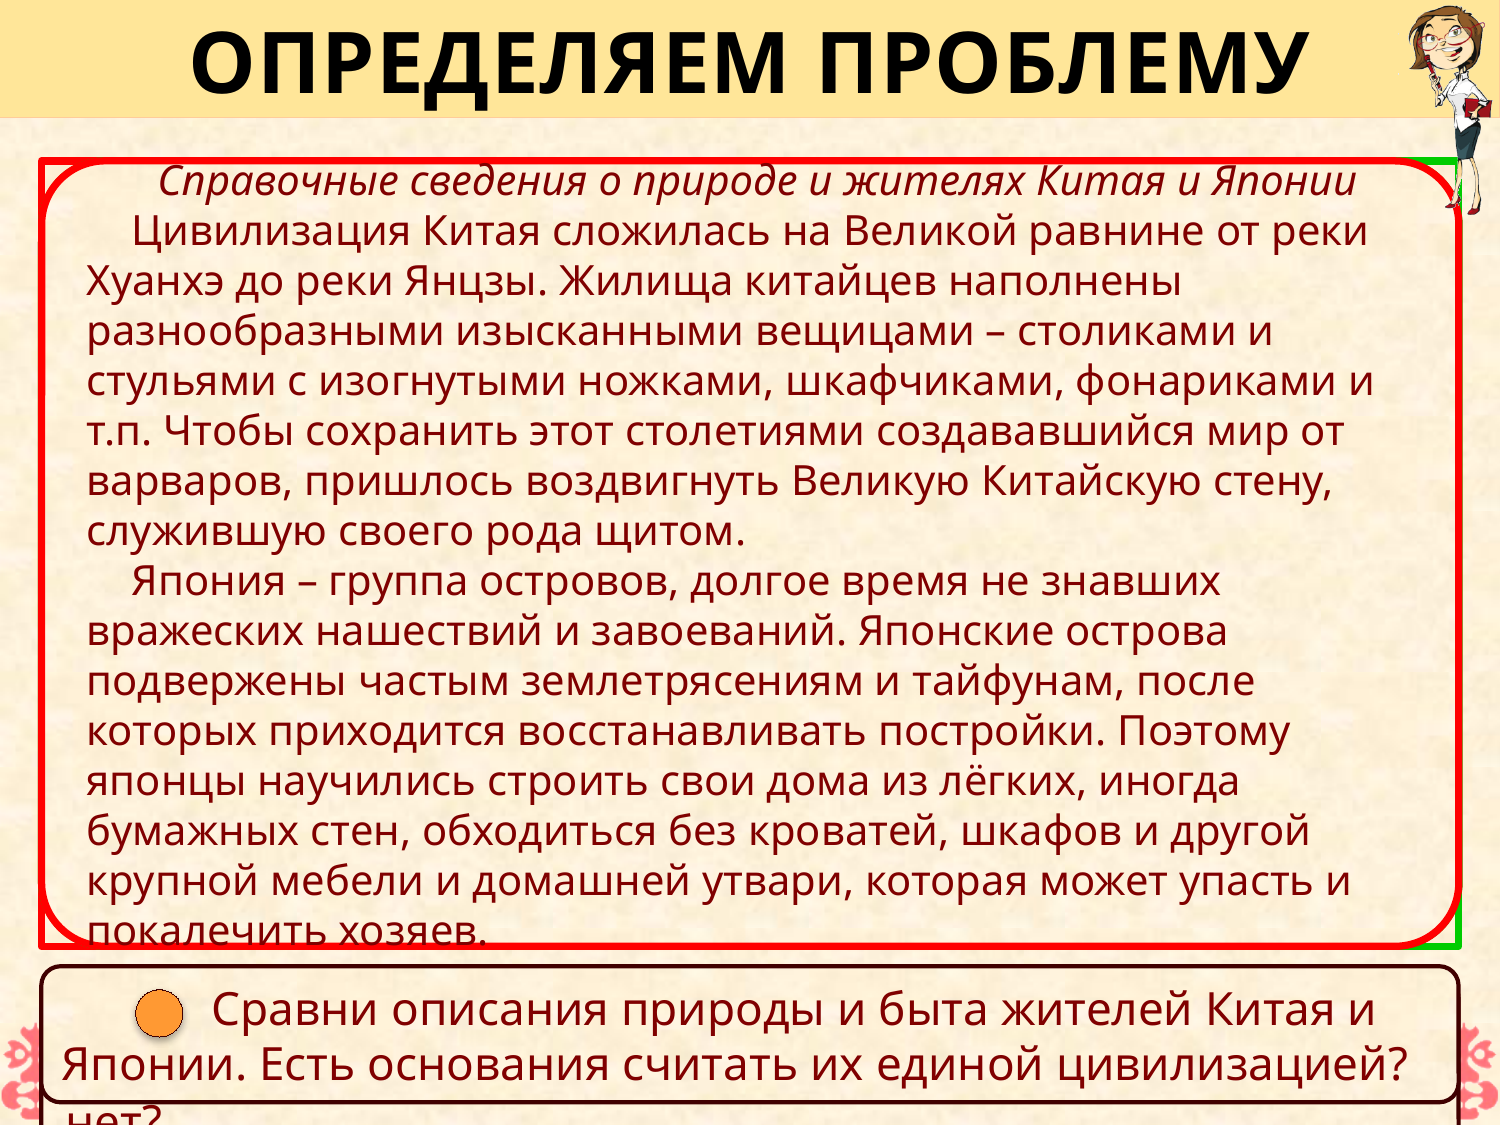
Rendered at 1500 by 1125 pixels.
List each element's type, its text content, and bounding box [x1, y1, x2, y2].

title ОПРЕДЕЛЯЕМ ПРОБЛЕМУ [41, 0, 1396, 119]
text_box [135, 989, 183, 1038]
list Китайская народная поговорка «Государь – чаша, народ – вода в чаше. Если чаша квадратная, вода квадратная, если чаша круглая, вода круглая». Из законов японского принца Сётоку, VII век «Государь – небо, подданные – земля… поэтому, когда государь говорит, подданные слушают, когда наверху действуют – внизу склоняются. В государстве нет двух государей». [865, 227, 1462, 950]
picture [0, 0, 1500, 1125]
text_box Сравни отношения подданных и главы государства в Китае и Японии. Перед нами общества одного типа или нет? [41, 1088, 1459, 1125]
list Справочные сведения о природе и жителях Китая и Японии Цивилизация Китая сложилась на Великой равнине от реки Хуанхэ до реки Янцзы. Жилища китайцев наполнены разнообразными изысканными вещицами – столиками и стульями с изогнутыми ножками, шкафчиками, фонариками и т.п. Чтобы сохранить этот столетиями создававшийся мир от варваров, пришлось воздвигнуть Великую Китайскую стену, служившую своего рода щитом. Япония – группа островов, долгое время не знавших вражеских нашествий и завоеваний. Японские острова подвержены частым землетрясениям и тайфунам, после которых приходится восстанавливать постройки. Поэтому японцы научились строить свои дома из лёгких, иногда бумажных стен, обходиться без кроватей, шкафов и другой крупной мебели и домашней утвари, которая может упасть и покалечить хозяев. [38, 157, 635, 950]
text_box Сравни описания природы и быта жителей Китая и Японии. Есть основания считать их единой цивилизацией? [41, 966, 1459, 1103]
text_box Справочные сведения о природе и жителях Китая и Японии Цивилизация Китая сложилась на Великой равнине от реки Хуанхэ до реки Янцзы. Жилища китайцев наполнены разнообразными изысканными вещицами – столиками и стульями с изогнутыми ножками, шкафчиками, фонариками и т.п. Чтобы сохранить этот столетиями создававшийся мир от варваров, пришлось воздвигнуть Великую Китайскую стену, служившую своего рода щитом. Япония – группа островов, долгое время не знавших вражеских нашествий и завоеваний. Японские острова подвержены частым землетрясениям и тайфунам, после которых приходится восстанавливать постройки. Поэтому японцы научились строить свои дома из лёгких, иногда бумажных стен, обходиться без кроватей, шкафов и другой крупной мебели и домашней утвари, которая может упасть и покалечить хозяев. [41, 160, 1459, 947]
